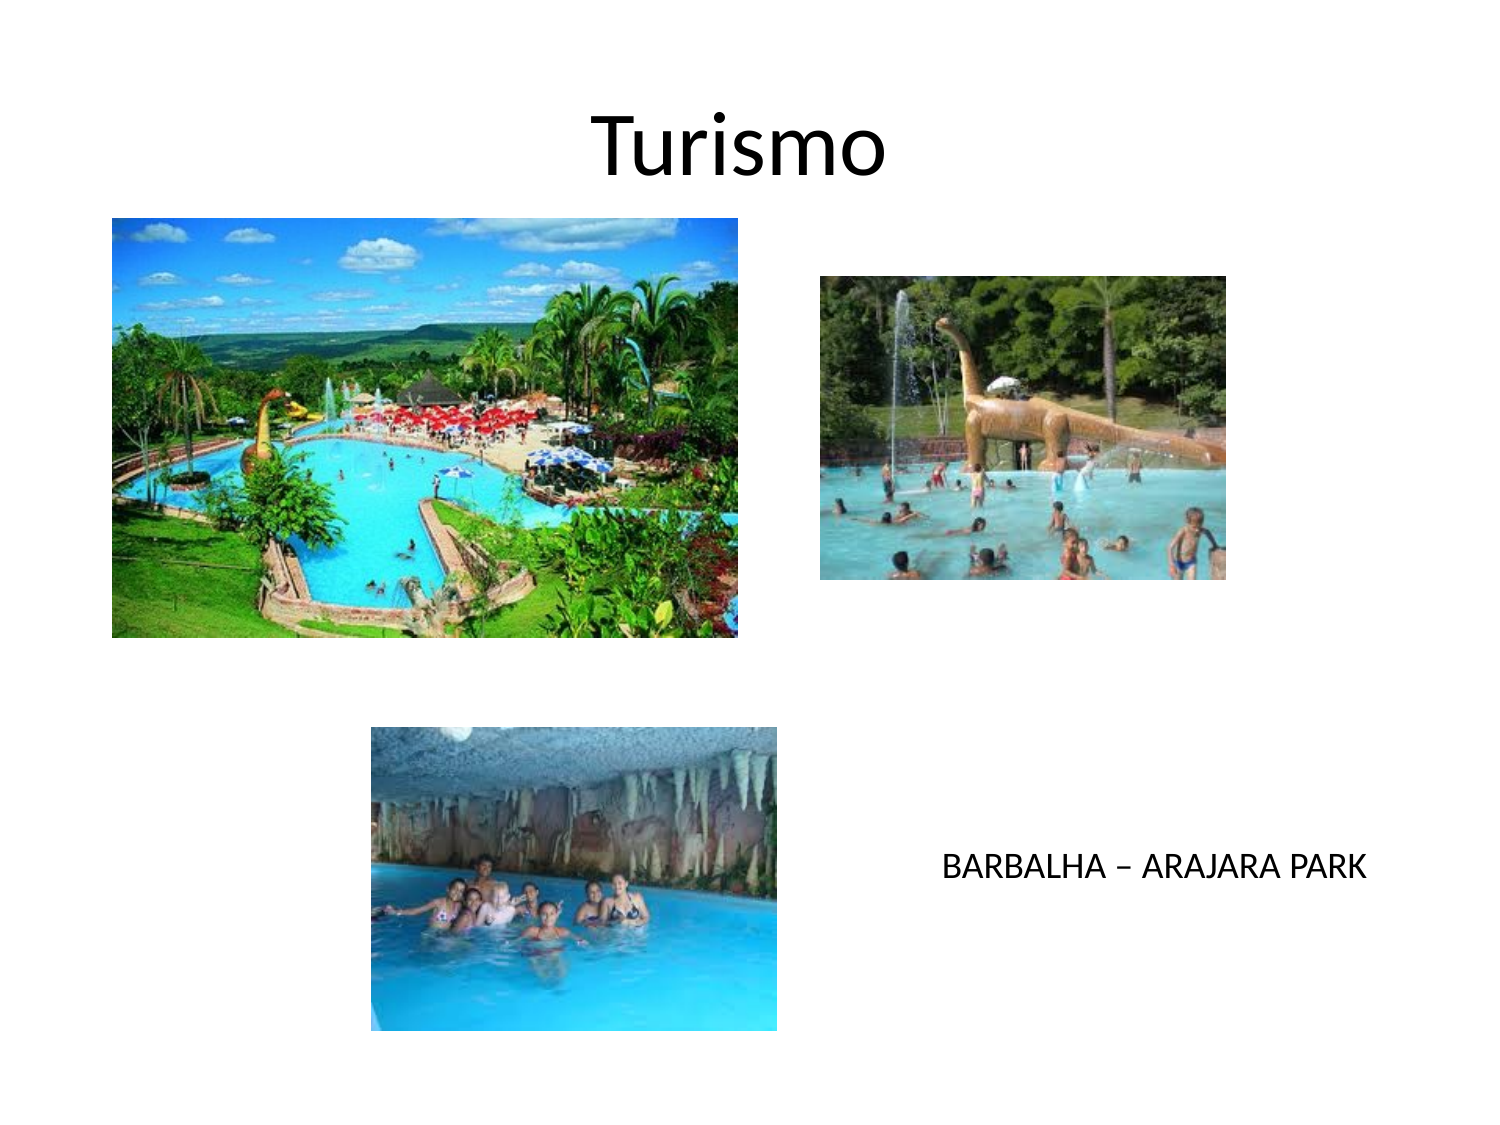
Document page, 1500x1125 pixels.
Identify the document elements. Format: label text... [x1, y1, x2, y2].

picture [820, 276, 1226, 580]
text_box BARBALHA – ARAJARA PARK [927, 834, 1436, 894]
picture [111, 218, 738, 638]
title Turismo [75, 45, 1425, 233]
picture [371, 727, 777, 1032]
picture [772, 931, 777, 947]
